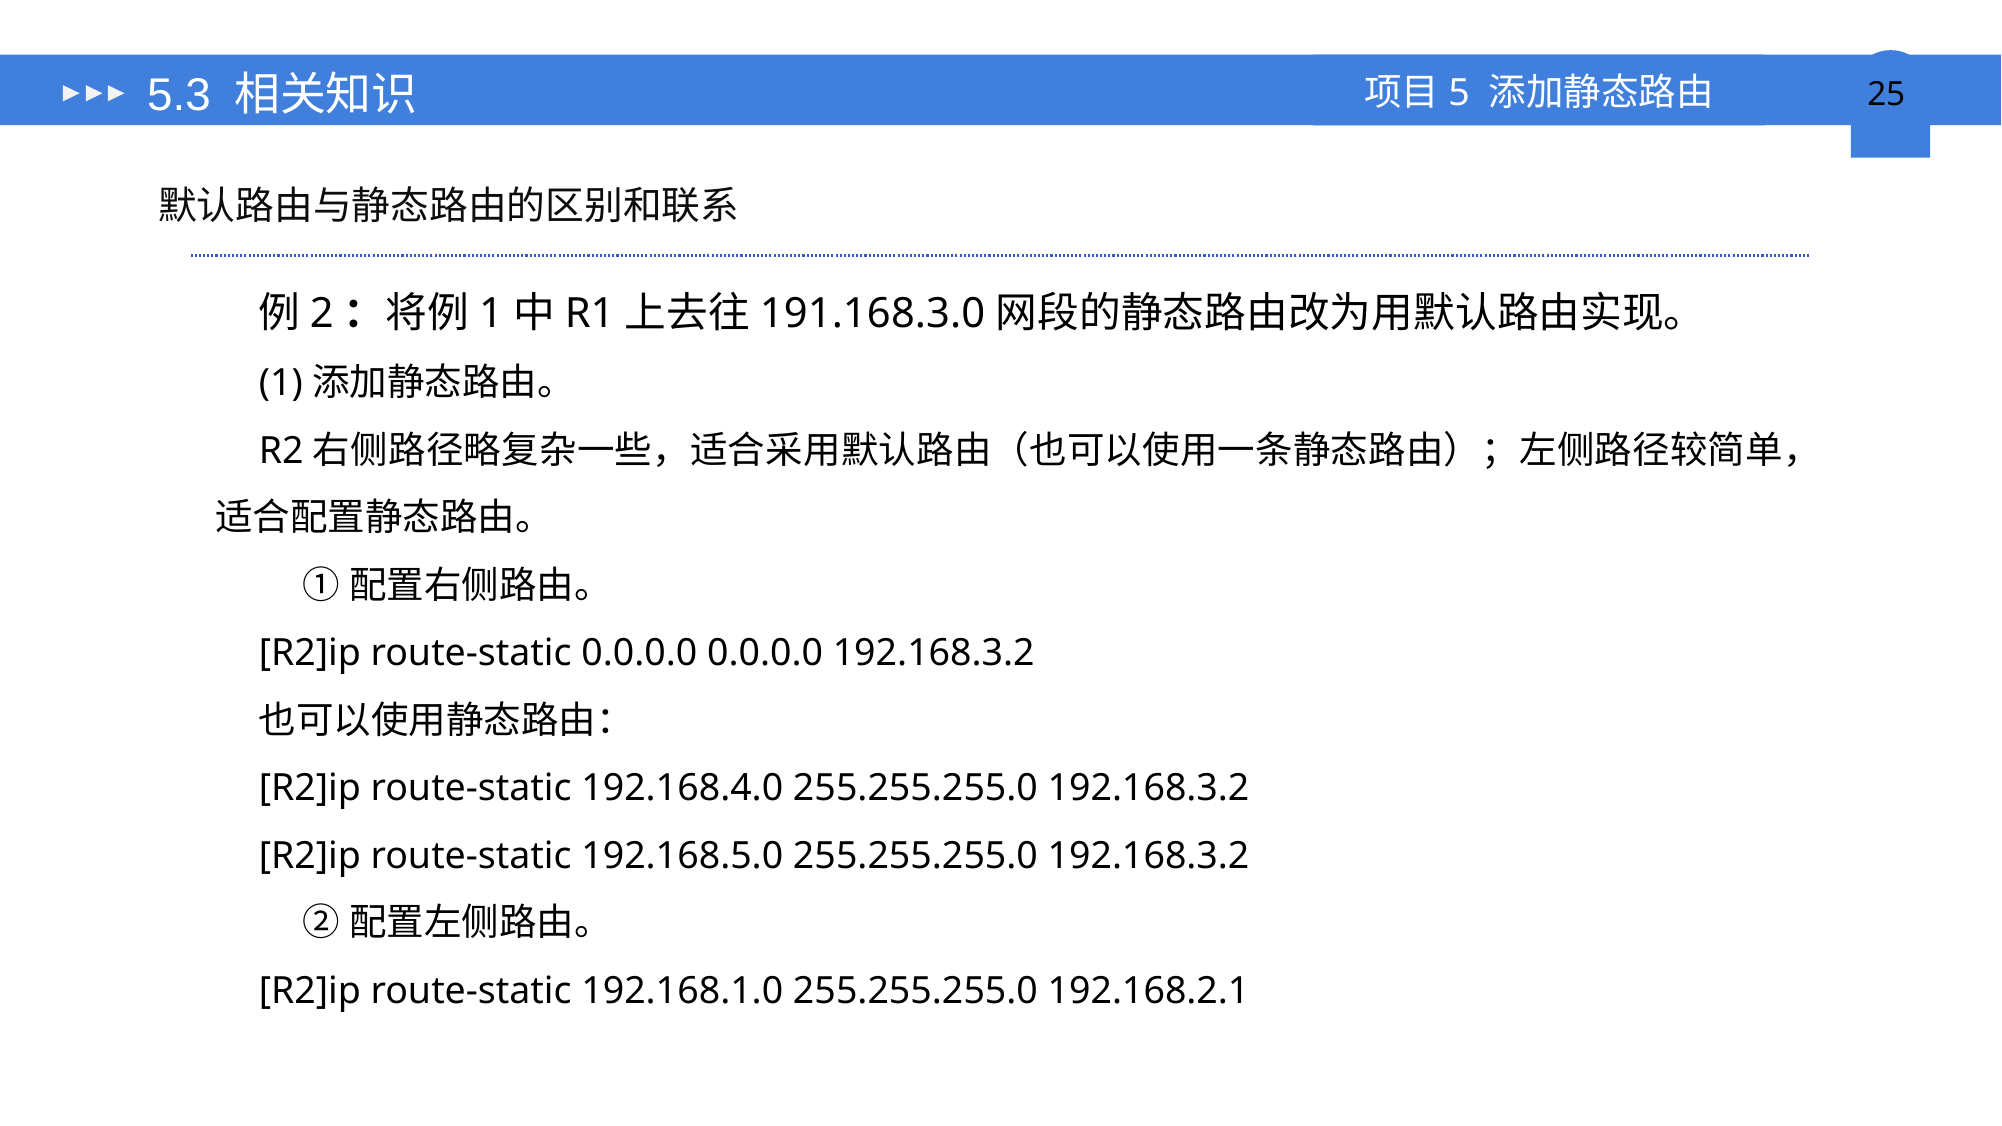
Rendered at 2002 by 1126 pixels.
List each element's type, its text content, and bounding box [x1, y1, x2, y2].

list 默认路由与静态路由的区别和联系 [138, 161, 1901, 238]
text_box 例2：将例1中R1上去往191.168.3.0网段的静态路由改为用默认路由实现。 (1)添加静态路由。 R2右侧路径略复杂一些，适合采用默认路由（也可以使用一条静态路由）；左侧路径较简单，适合配置静态路由。 ①配置右侧路由。 [R2]ip route-static 0.0.0.0 0.0.0.0 192.168.3.2 也可以使用静态路由： [R2]ip route-static 192.168.4.0 255.255.255.0 192.168.3.2 [R2]ip route-static 192.168.5.0 255.255.255.0 192.168.3.2 ②配置左侧路由。 [R2]ip route-static 192.168.1.0 255.255.255.0 192.168.2.1 [200, 278, 1798, 1126]
title 5.3 相关知识 [127, 59, 1207, 126]
